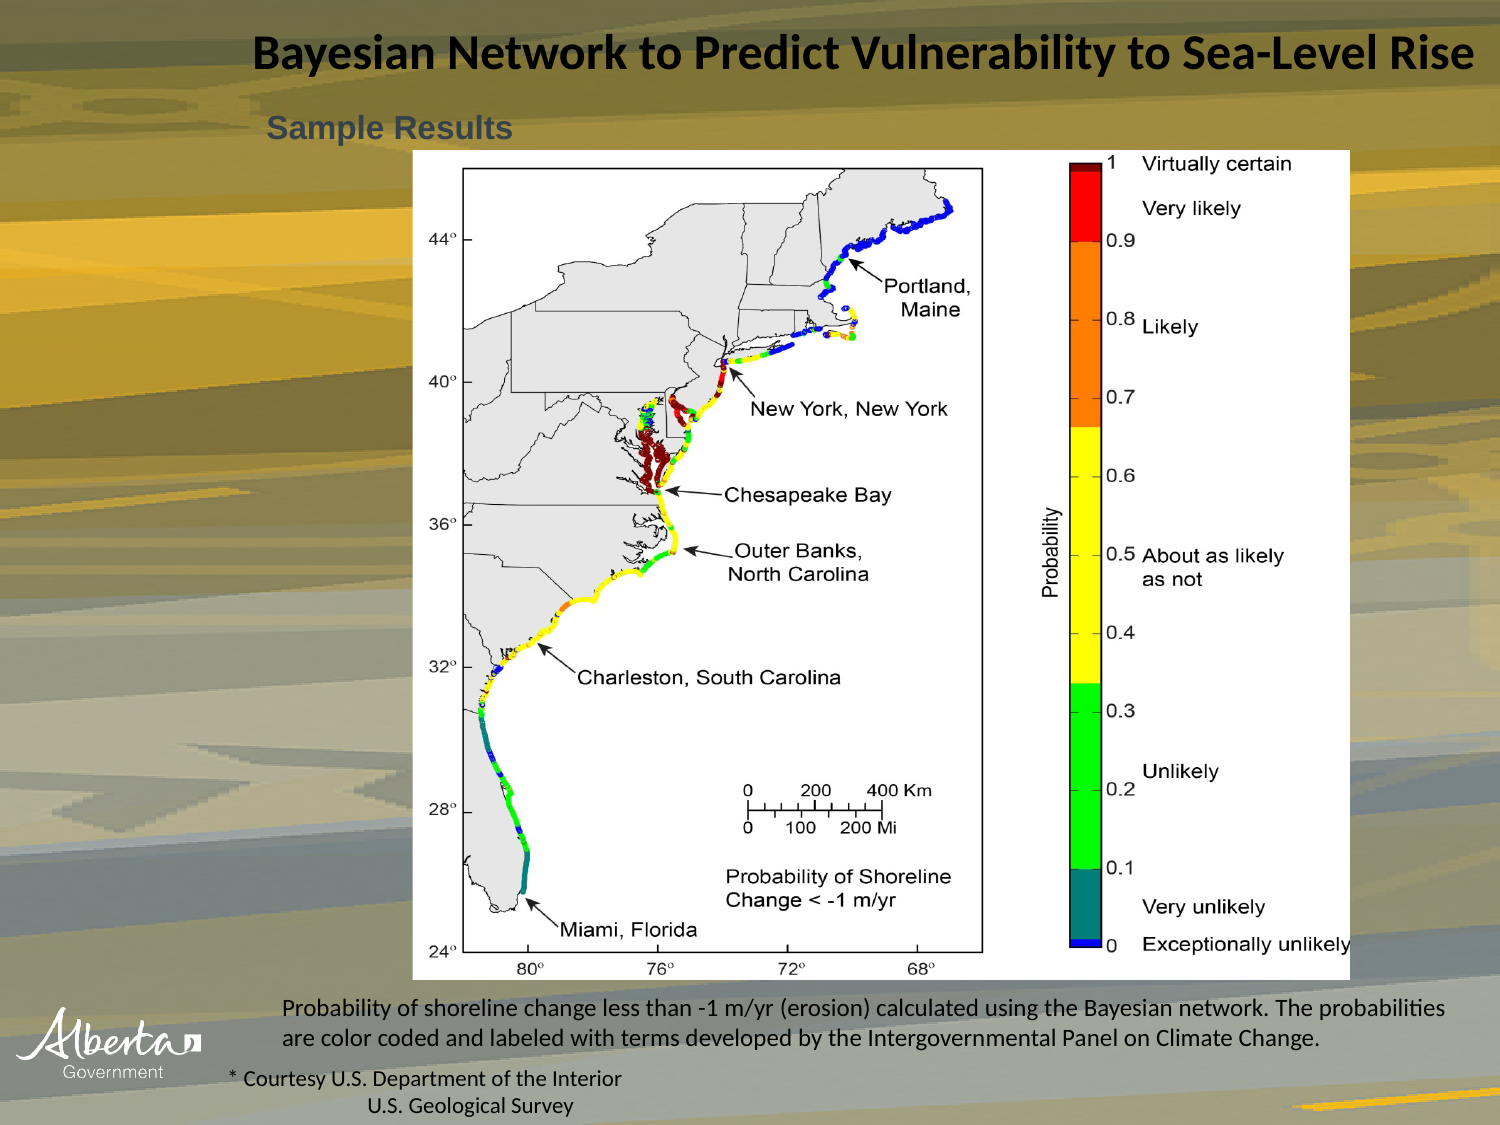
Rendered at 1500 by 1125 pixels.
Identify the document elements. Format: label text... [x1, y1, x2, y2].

title Sample Results [251, 98, 1439, 224]
text_box Bayesian Network to Predict Vulnerability to Sea-Level Rise [237, 11, 1500, 87]
text_box Probability of shoreline change less than -1 m/yr (erosion) calculated using the Bayesian network. The probabilities are color coded and labeled with terms developed by the Intergovernmental Panel on Climate Change. [267, 984, 1493, 1059]
picture [0, 0, 1500, 1125]
text_box * Courtesy U.S. Department of the Interior U.S. Geological Survey [212, 1055, 650, 1125]
